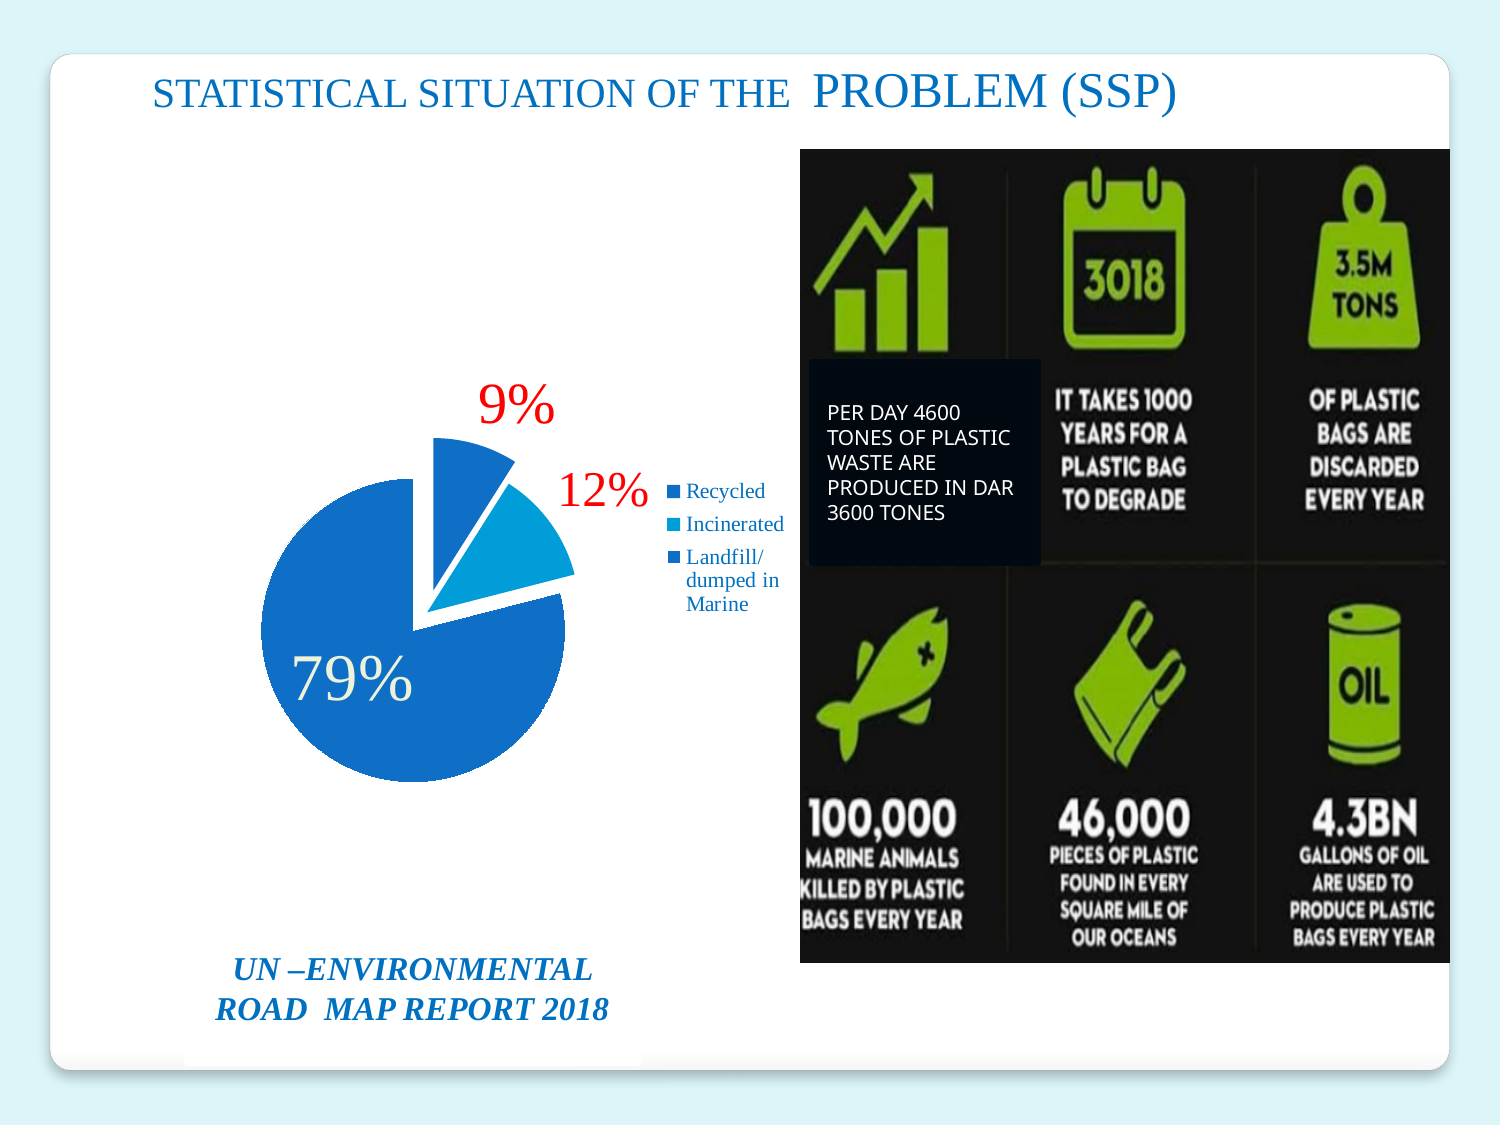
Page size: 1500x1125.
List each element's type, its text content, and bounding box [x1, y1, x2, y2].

picture [799, 149, 1451, 963]
text_box STATISTICAL SITUATION OF THE PROBLEM (SSP) [62, 49, 1325, 125]
chart [62, 124, 813, 926]
text_box UN –ENVIRONMENTAL ROAD MAP REPORT 2018 [184, 939, 641, 1066]
